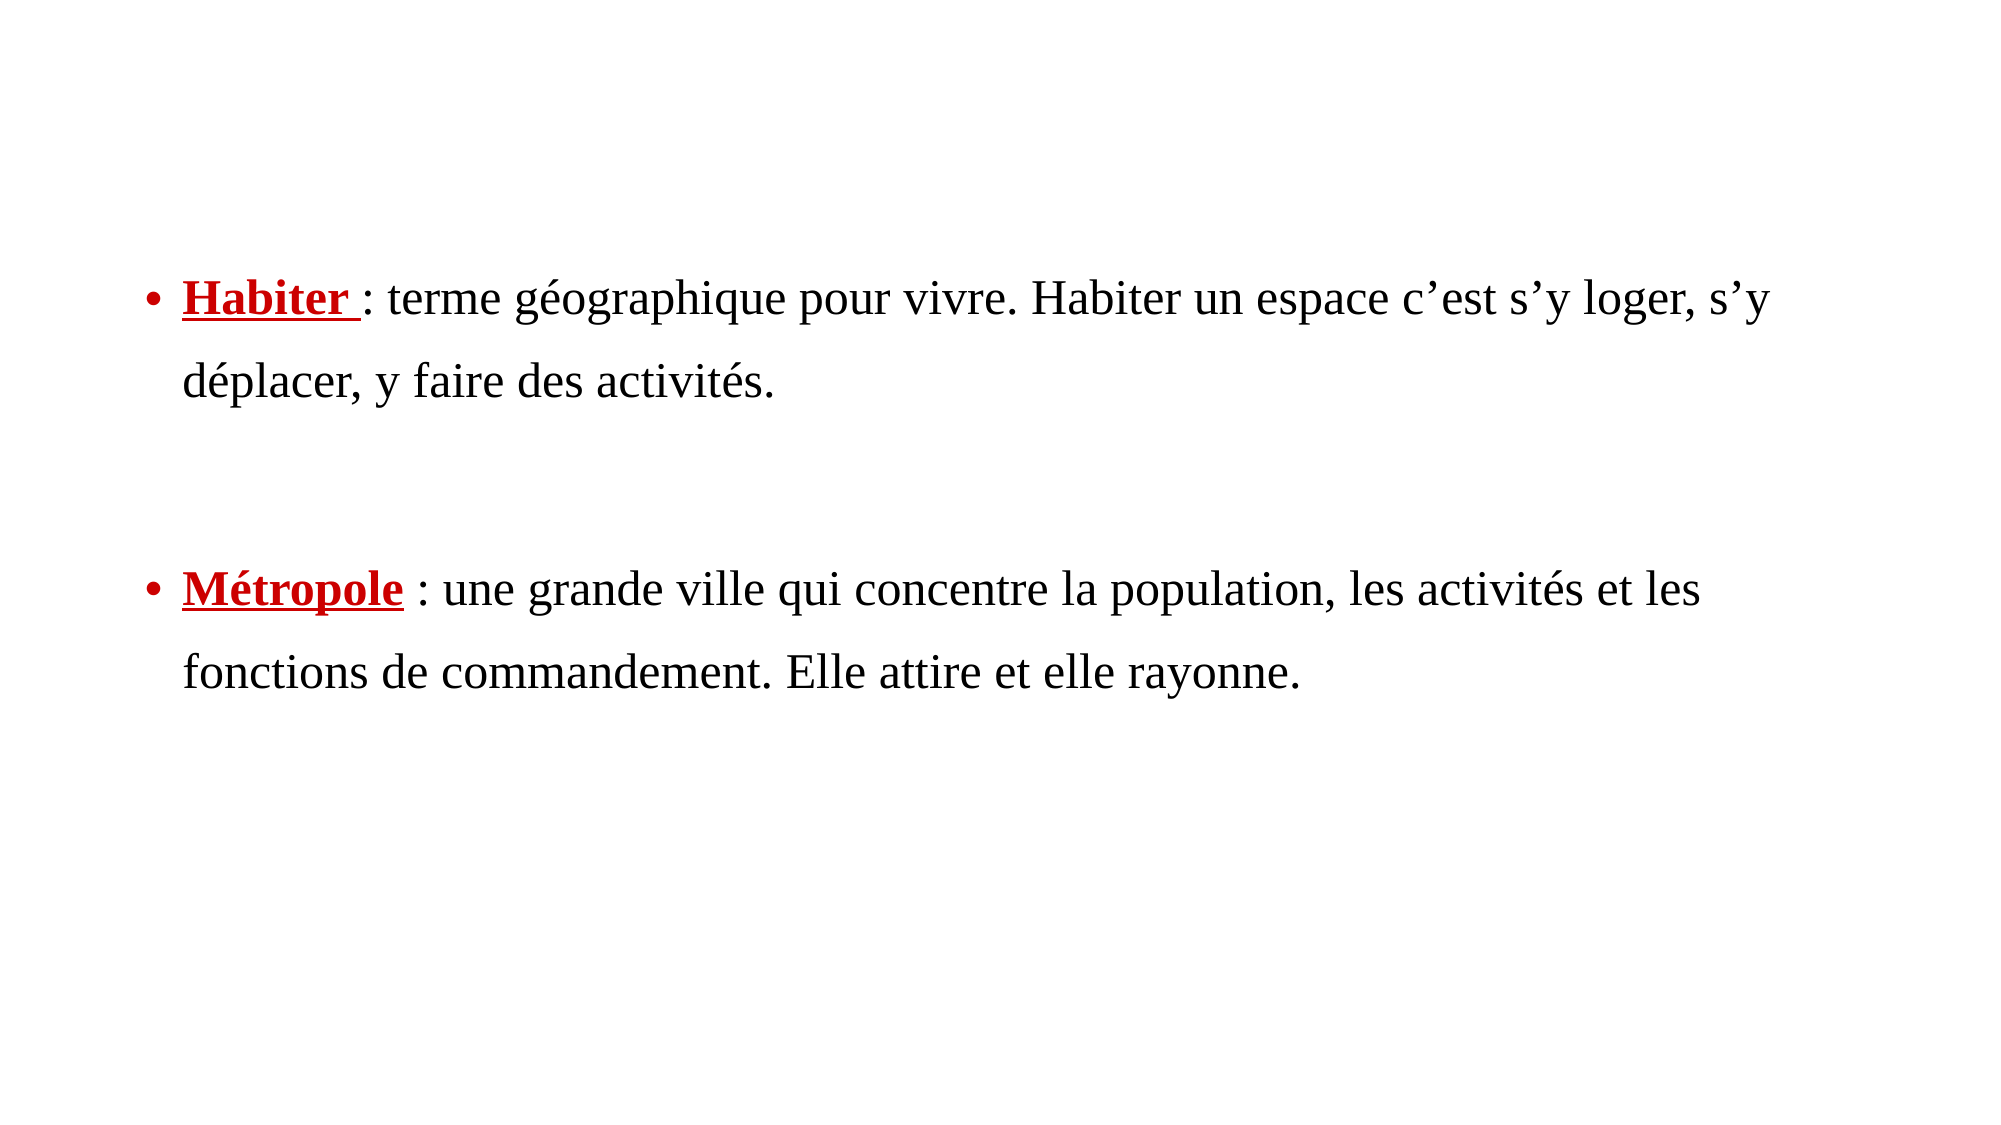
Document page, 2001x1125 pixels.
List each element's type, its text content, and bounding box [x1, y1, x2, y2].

list Habiter : terme géographique pour vivre. Habiter un espace c’est s’y loger, s’y déplacer, y faire des activités. Métropole : une grande ville qui concentre la population, les activités et les fonctions de commandement. Elle attire et elle rayonne. [130, 55, 1902, 984]
